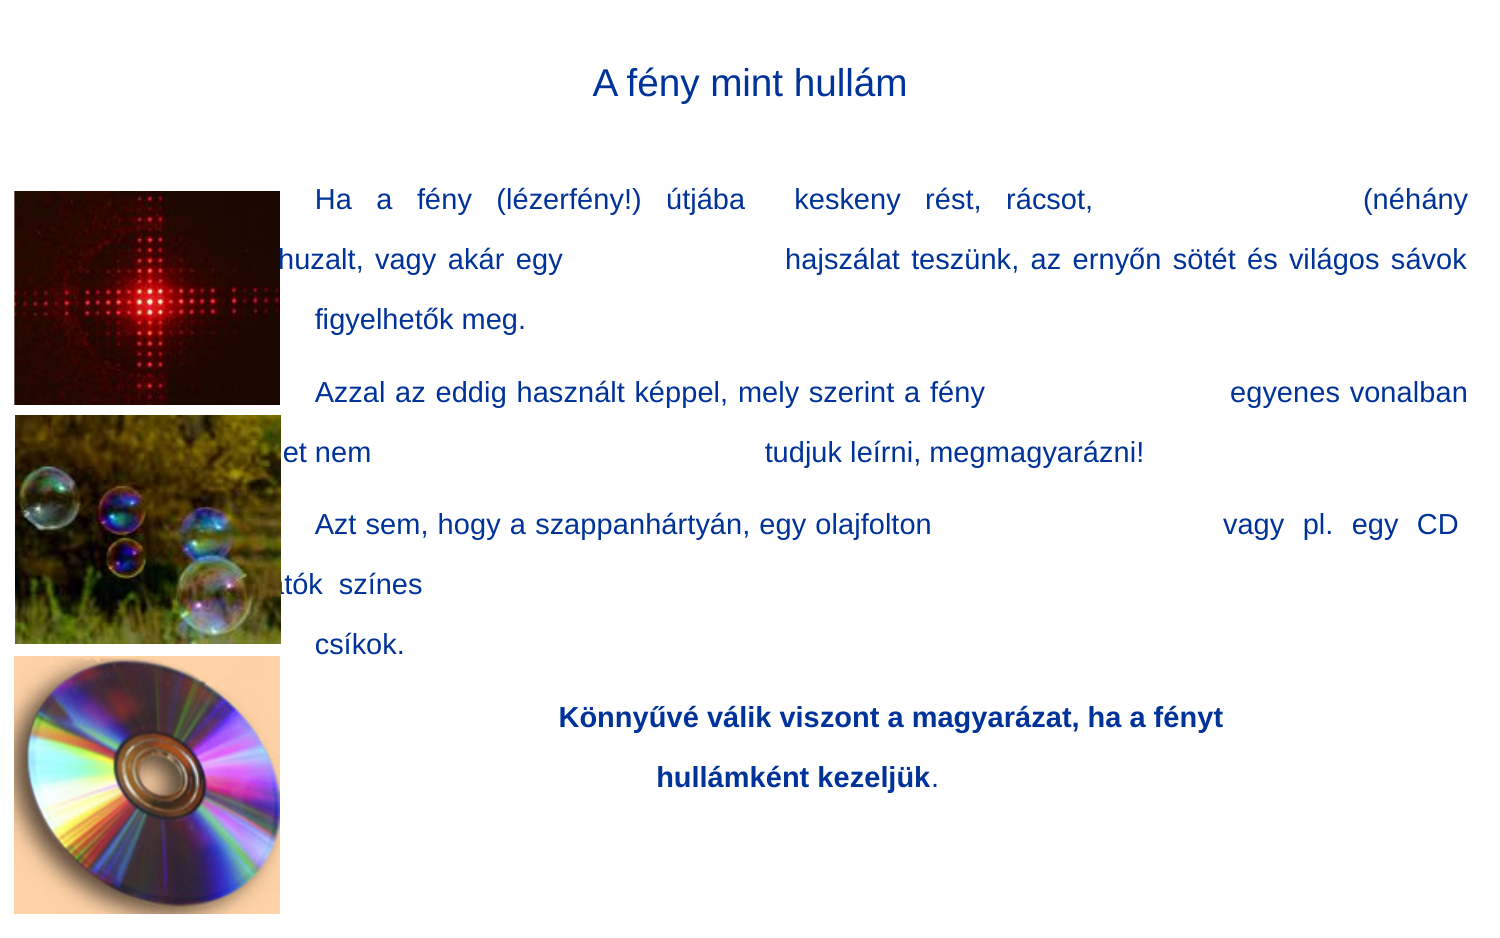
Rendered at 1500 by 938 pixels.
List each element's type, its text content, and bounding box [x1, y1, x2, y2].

picture [14, 191, 281, 405]
text_box Ha a fény (lézerfény!) útjába keskeny rést, rácsot, (néhány mikrométer vastag) huzalt, vagy akár egy hajszálat teszünk, az ernyőn sötét és világos sávok figyelhetők meg. Azzal az eddig használt képpel, mely szerint a fény egyenes vonalban terjed, ezt a jelenséget nem tudjuk leírni, megmagyarázni! Azt sem, hogy a szappanhártyán, egy olajfolton vagy pl. egy CD lemezen miért láthatók színes csíkok. Könnyűvé válik viszont a magyarázat, ha a fényt hullámként kezeljük. [0, 167, 1484, 880]
text_box A fény mint hullám [0, 42, 1500, 138]
picture [14, 656, 281, 914]
picture [14, 415, 281, 644]
